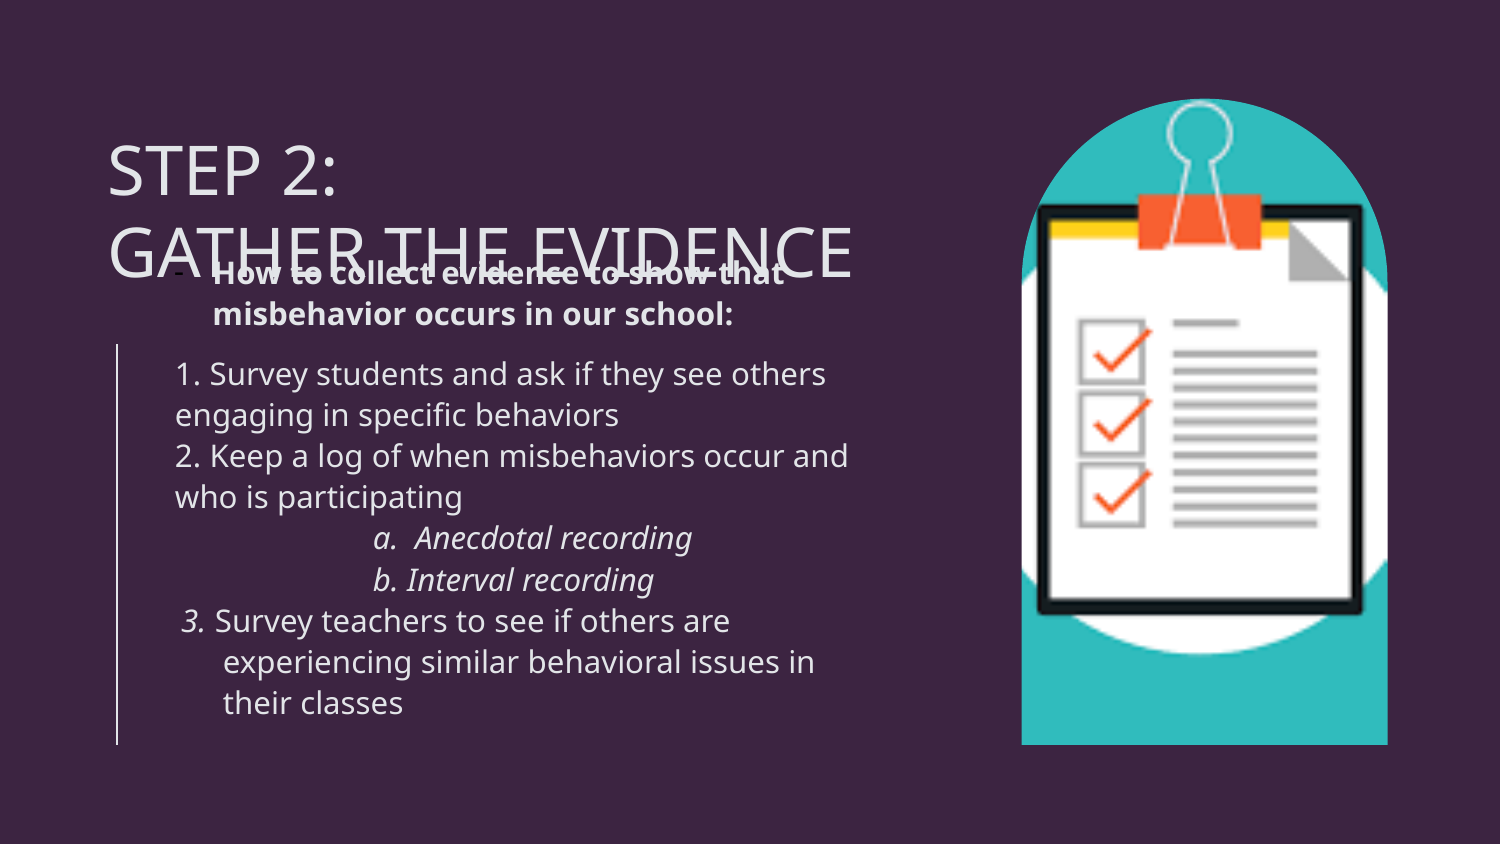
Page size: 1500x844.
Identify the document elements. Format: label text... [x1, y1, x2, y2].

picture [1021, 98, 1388, 746]
text_box [0, 0, 1500, 844]
title STEP 2: GATHER THE EVIDENCE [96, 110, 933, 297]
list How to collect evidence to show that misbehavior occurs in our school: 1. Survey students and ask if they see others engaging in specific behaviors 2. Keep a log of when misbehaviors occur and who is participating a. Anecdotal recording b. Interval recording 3. Survey teachers to see if others are experiencing similar behavioral issues in their classes [145, 396, 885, 818]
